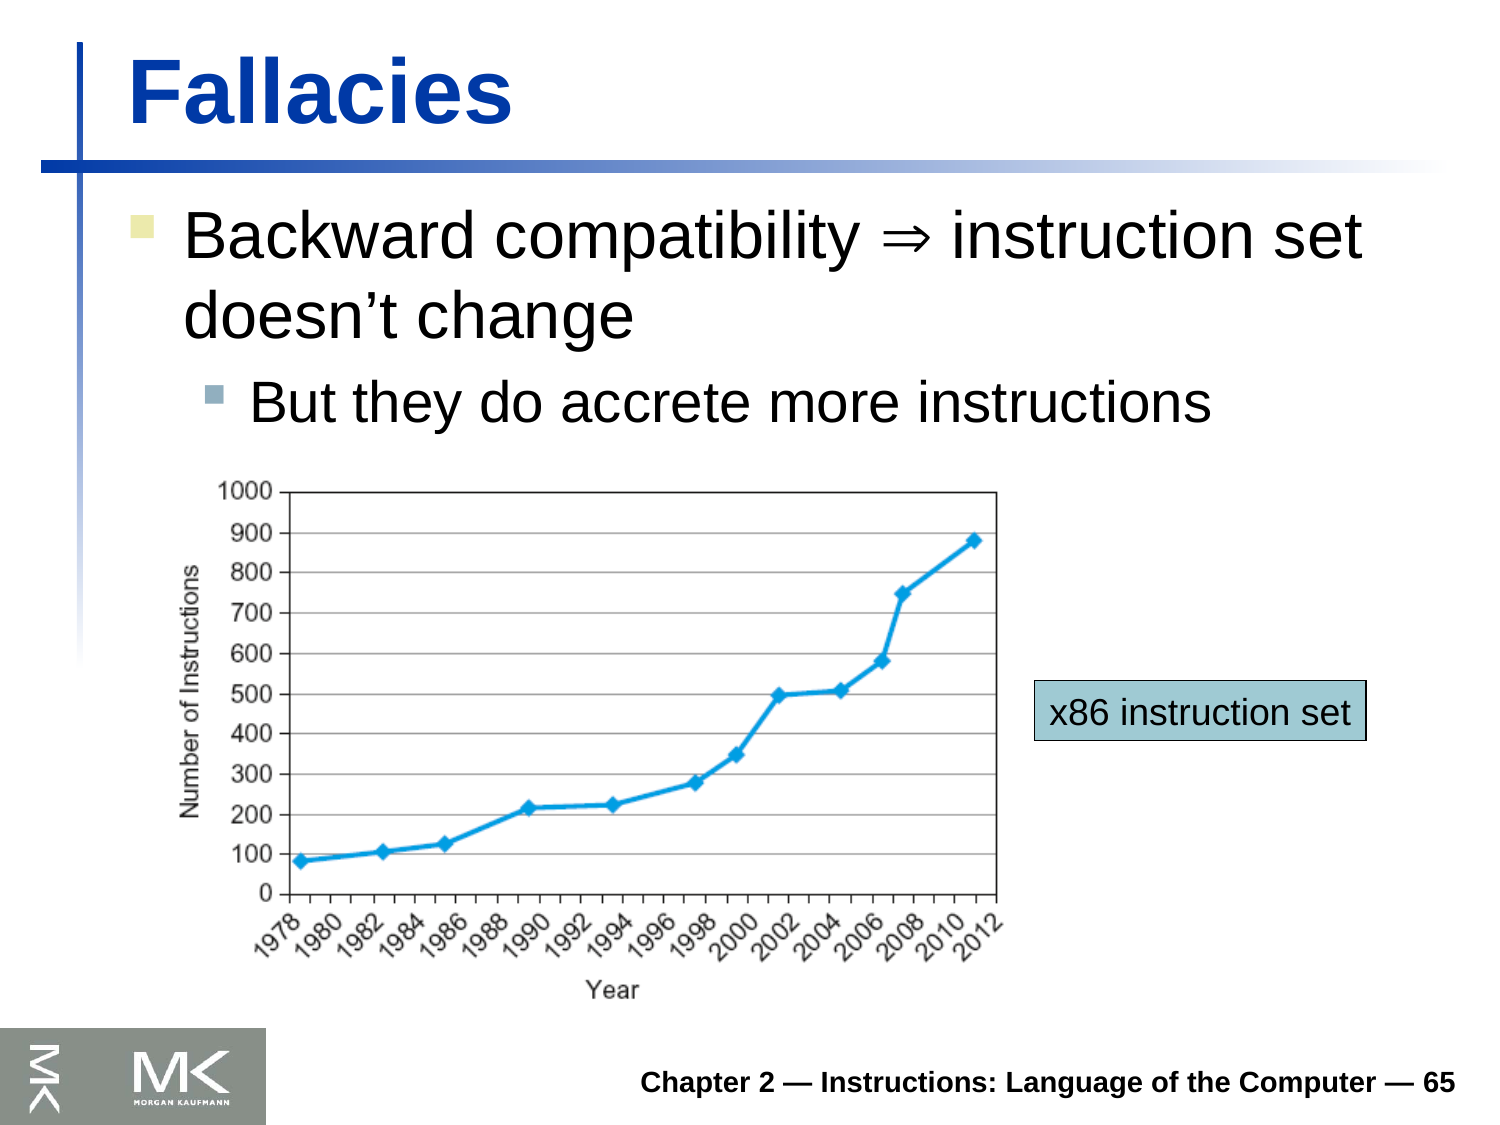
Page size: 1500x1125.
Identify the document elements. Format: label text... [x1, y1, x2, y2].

list Backward compatibility  instruction set doesn’t change But they do accrete more instructions [112, 184, 1469, 468]
title Fallacies [112, 23, 1468, 149]
picture [147, 455, 1058, 1010]
footer Chapter 2 — Instructions: Language of the Computer — 65 [277, 1046, 1471, 1106]
picture [0, 1028, 266, 1125]
text_box x86 instruction set [1063, 680, 1367, 741]
